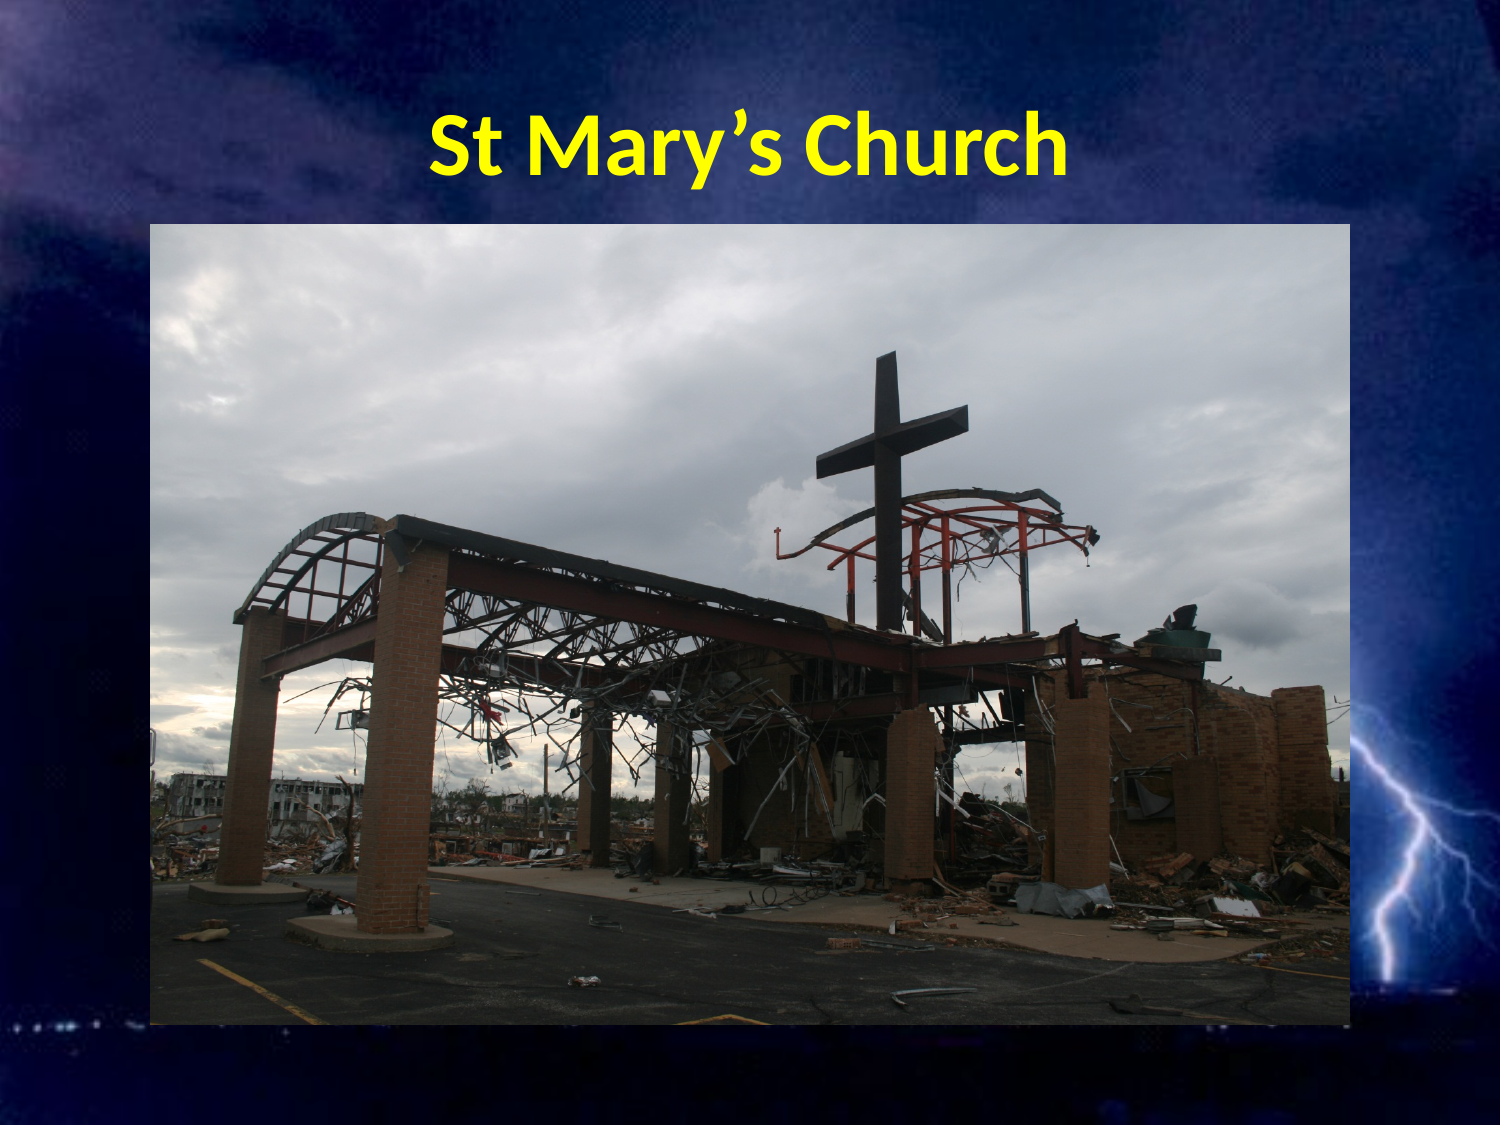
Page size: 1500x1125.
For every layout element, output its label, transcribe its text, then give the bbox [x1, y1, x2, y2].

title St Mary’s Church [75, 45, 1425, 233]
picture [0, 0, 1500, 1125]
